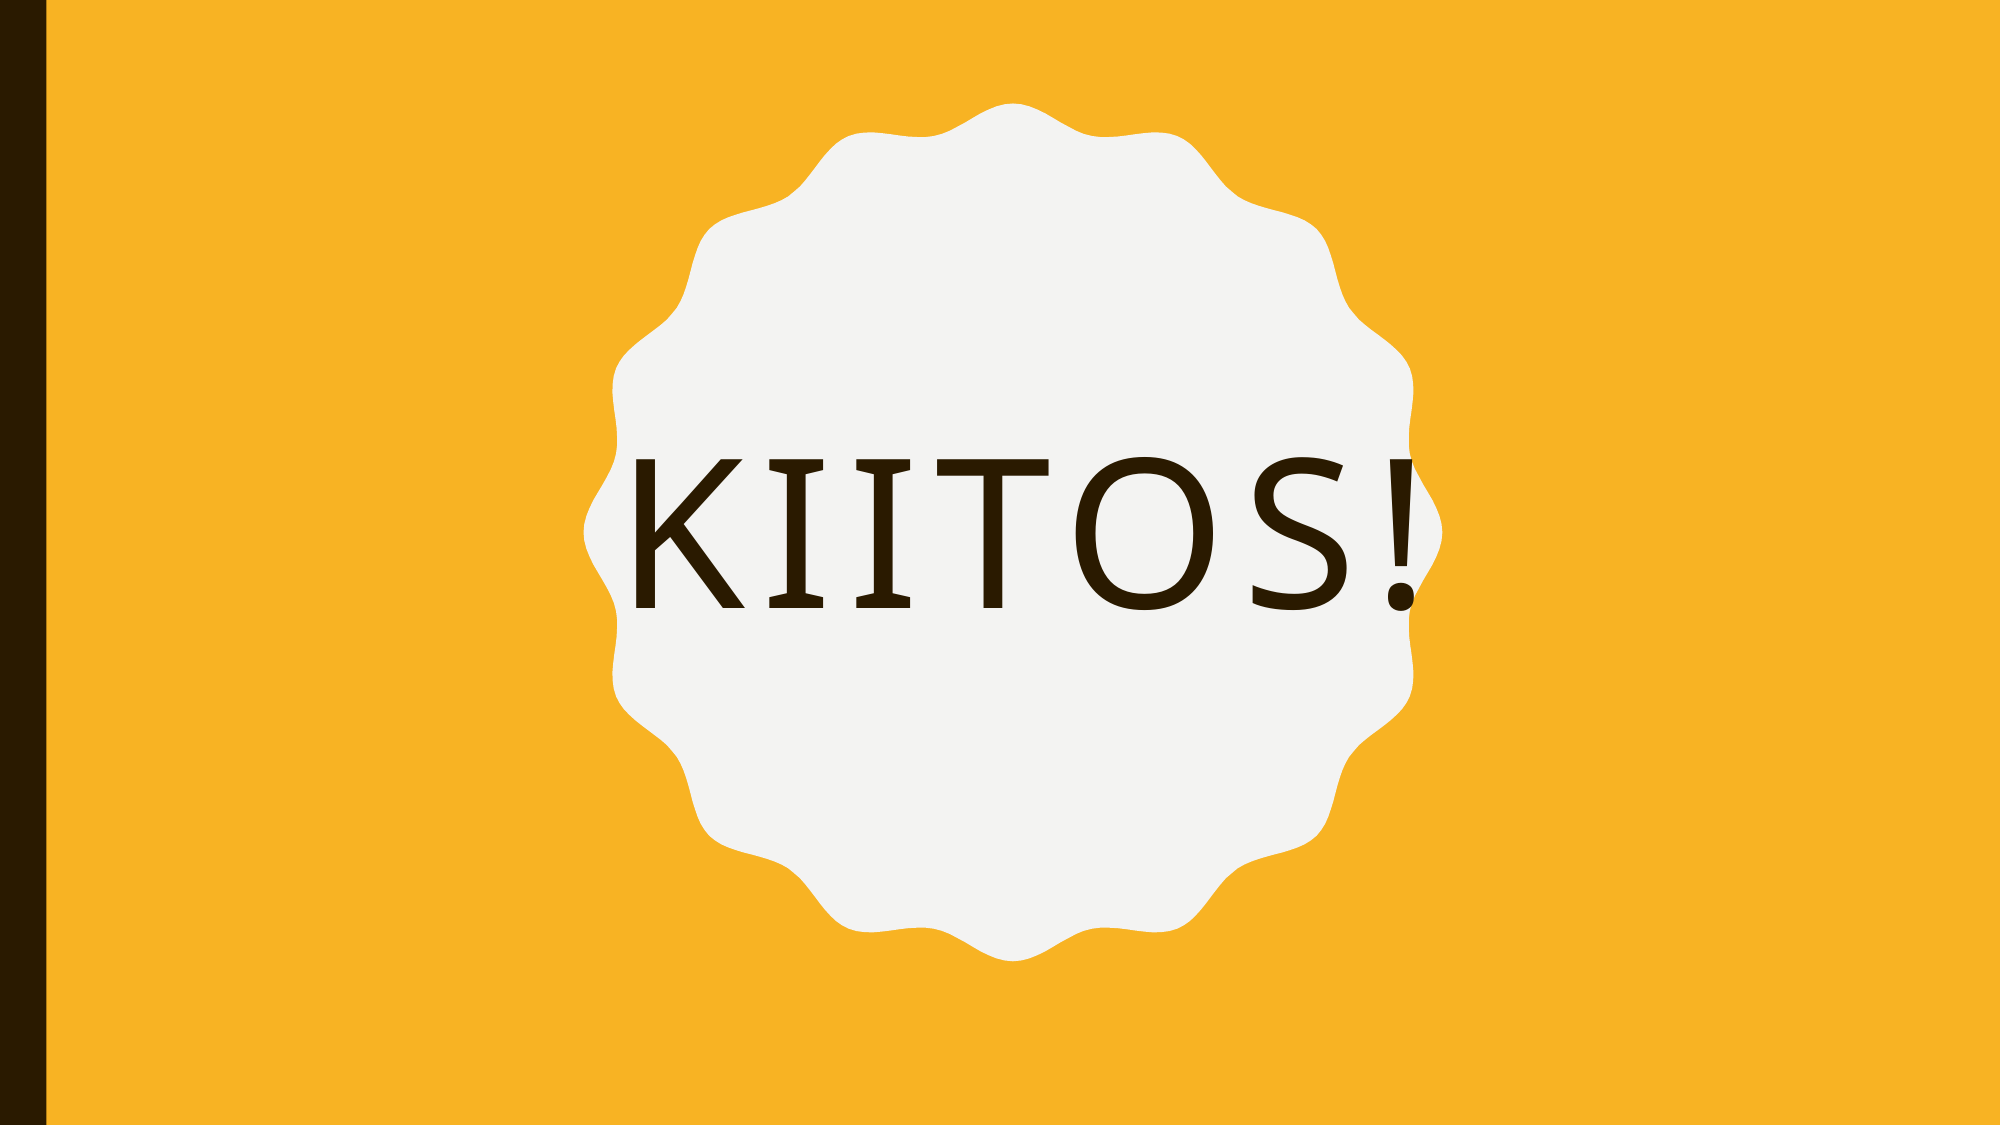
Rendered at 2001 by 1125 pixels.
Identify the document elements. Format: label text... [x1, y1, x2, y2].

title Kiitos! [176, 180, 1870, 902]
